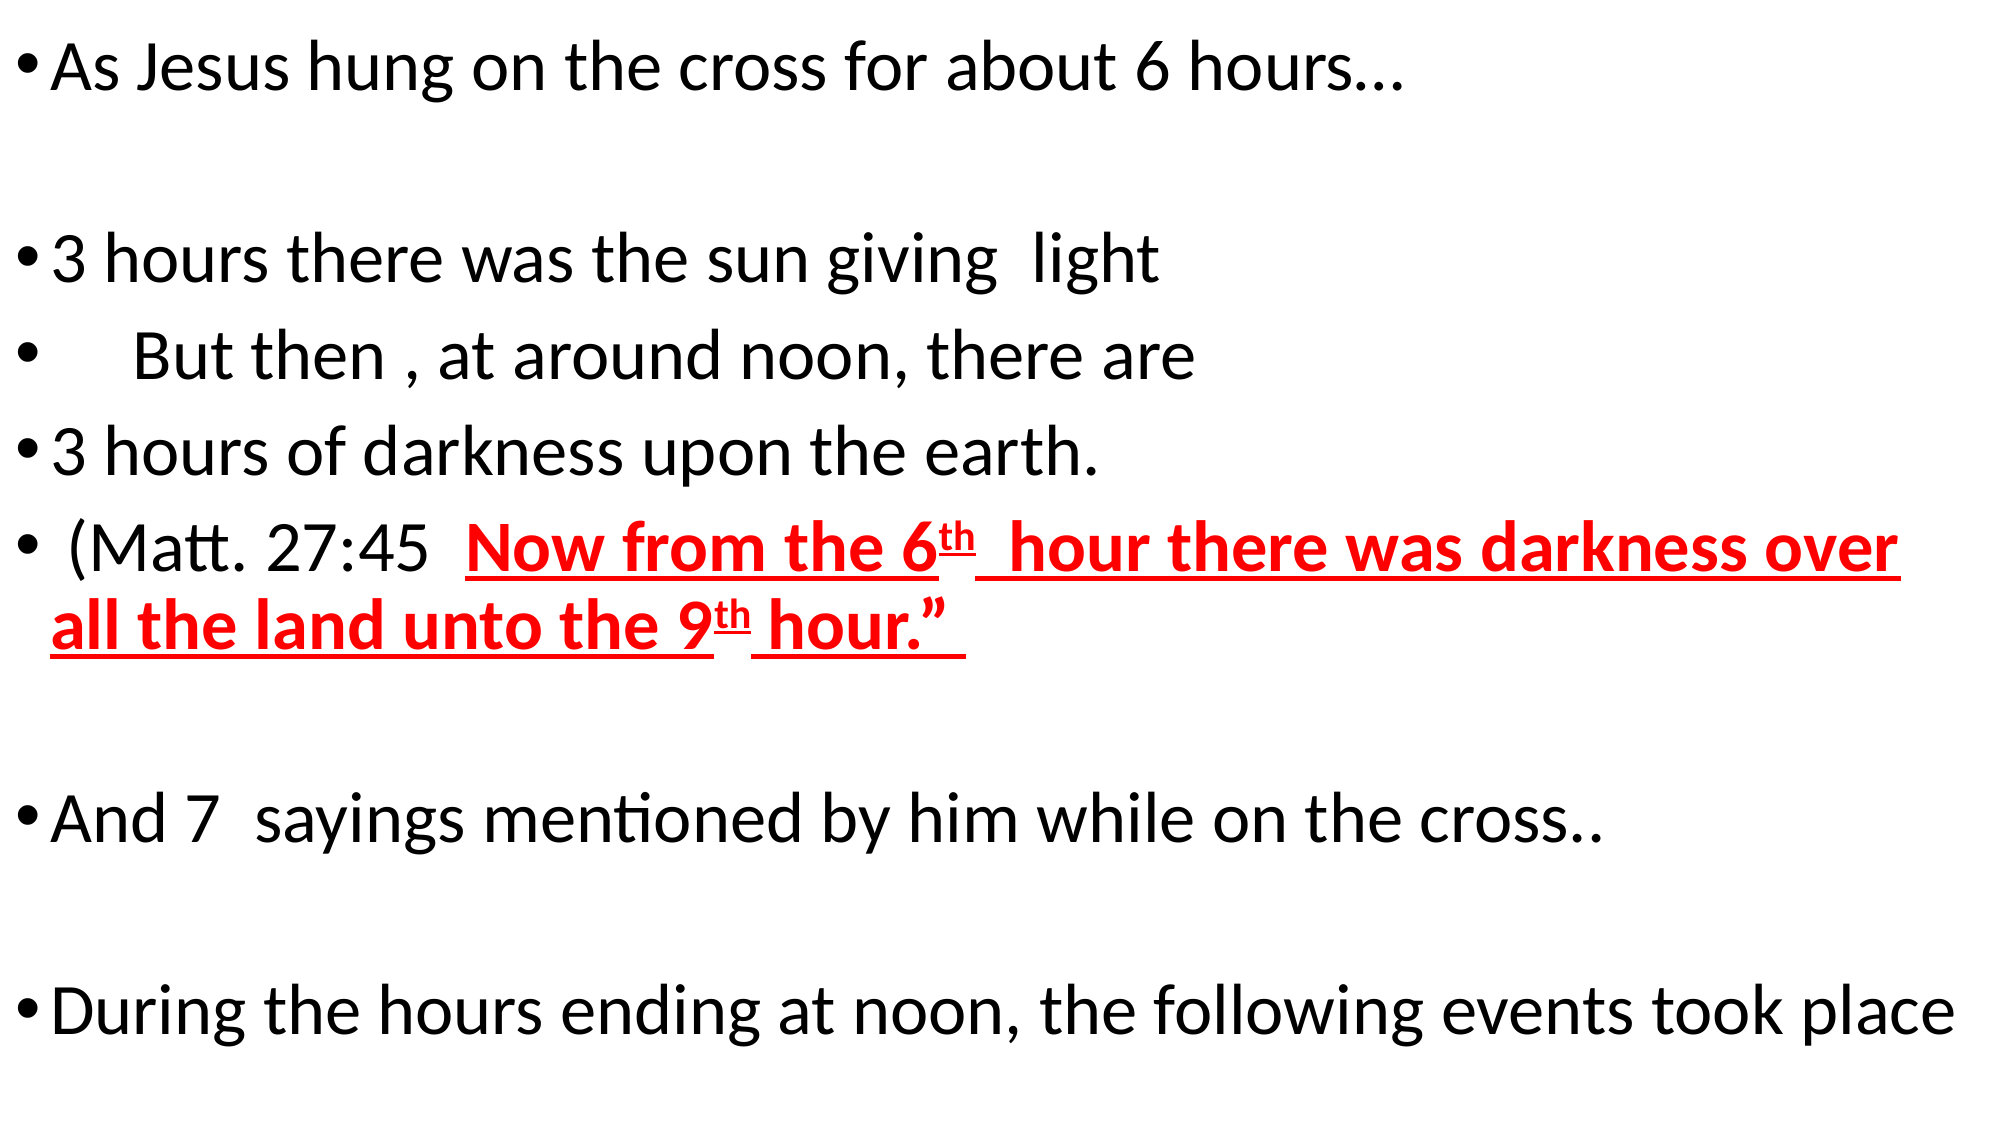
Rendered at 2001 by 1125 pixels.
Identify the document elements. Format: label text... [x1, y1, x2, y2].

list As Jesus hung on the cross for about 6 hours… 3 hours there was the sun giving light But then , at around noon, there are 3 hours of darkness upon the earth. (Matt. 27:45 Now from the 6th hour there was darkness over all the land unto the 9th hour.” And 7 sayings mentioned by him while on the cross.. During the hours ending at noon, the following events took place [0, 20, 1988, 1100]
